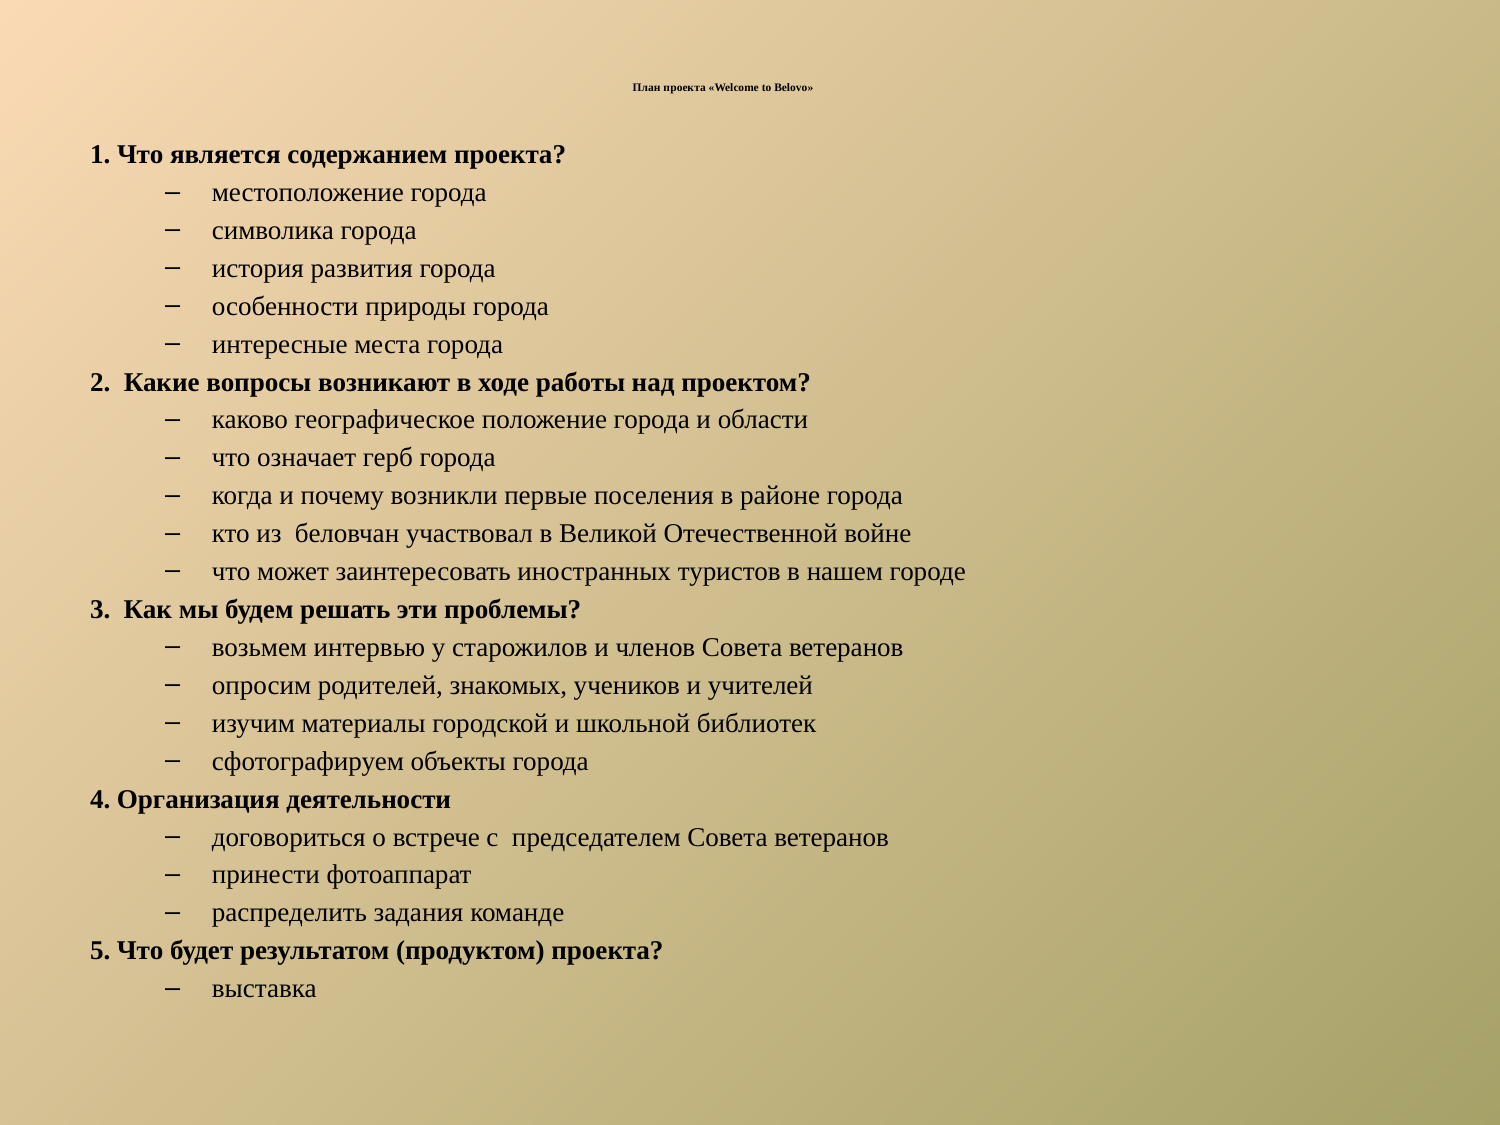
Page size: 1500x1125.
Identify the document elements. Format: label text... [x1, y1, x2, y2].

list 1. Что является содержанием проекта? местоположение города символика города история развития города особенности природы города интересные места города 2. Какие вопросы возникают в ходе работы над проектом? каково географическое положение города и области что означает герб города когда и почему возникли первые поселения в районе города кто из беловчан участвовал в Великой Отечественной войне что может заинтересовать иностранных туристов в нашем городе 3. Как мы будем решать эти проблемы? возьмем интервью у старожилов и членов Совета ветеранов опросим родителей, знакомых, учеников и учителей изучим материалы городской и школьной библиотек сфотографируем объекты города 4. Организация деятельности договориться о встрече с председателем Совета ветеранов принести фотоаппарат распределить задания команде 5. Что будет результатом (продуктом) проекта? выставка [74, 128, 1426, 1067]
title План проекта «Welcome to Belovo» [74, 44, 1372, 128]
